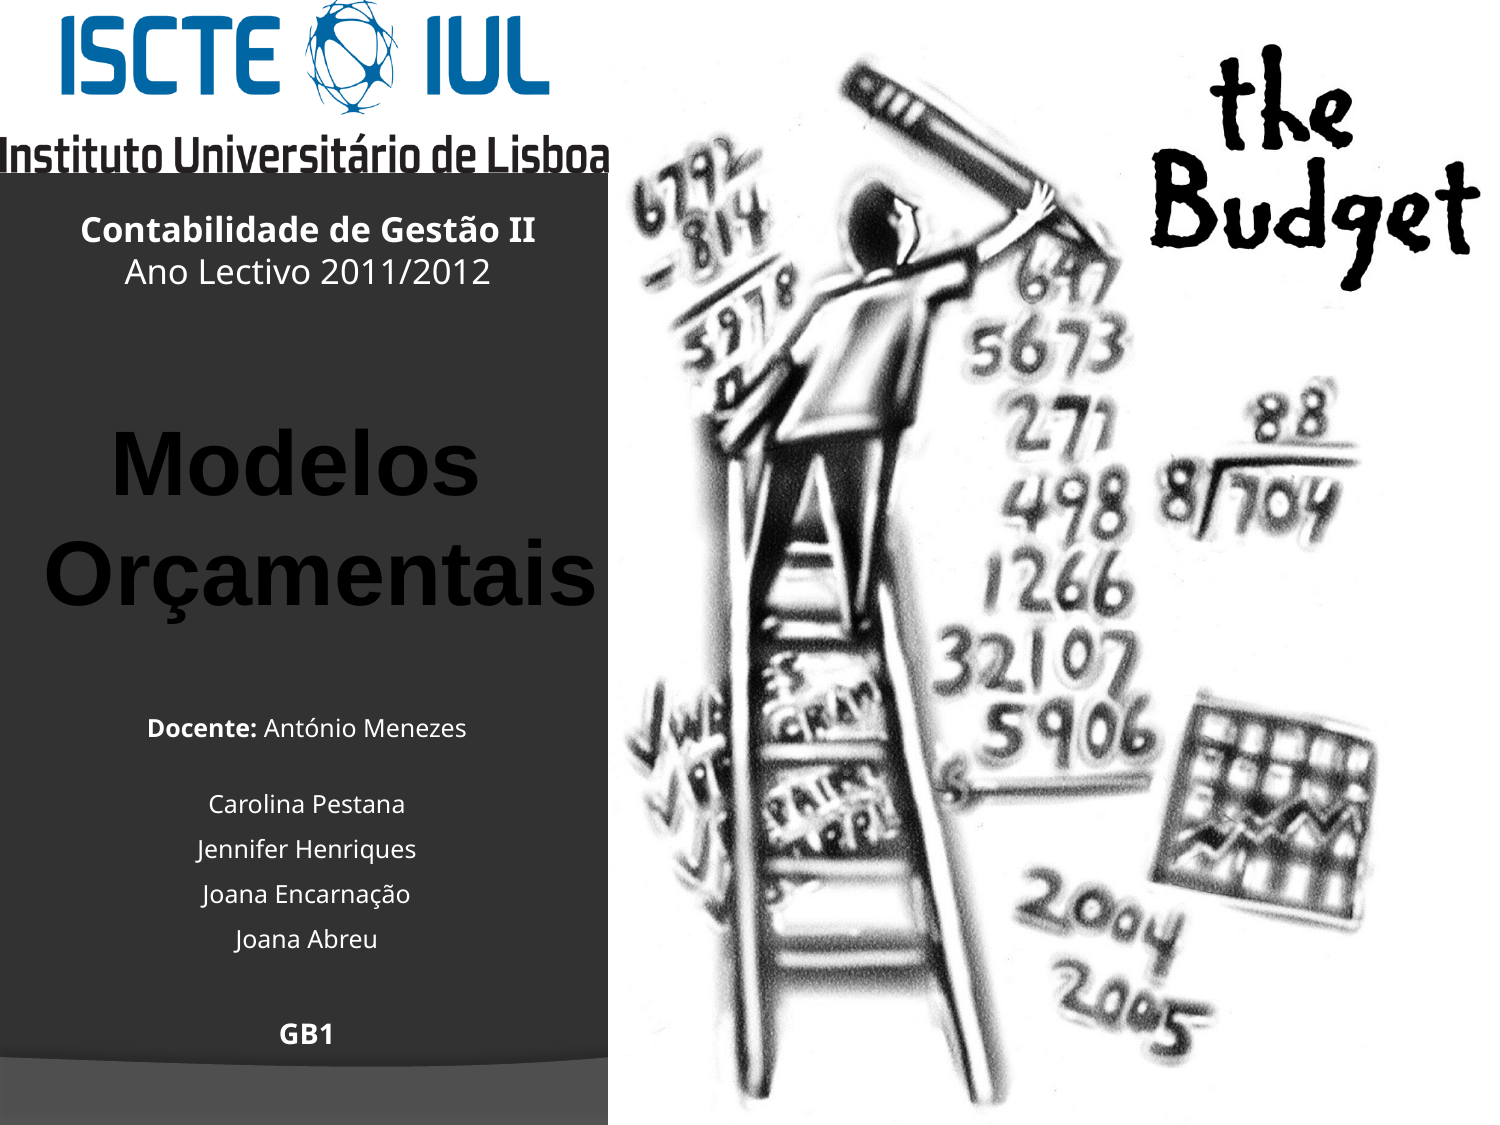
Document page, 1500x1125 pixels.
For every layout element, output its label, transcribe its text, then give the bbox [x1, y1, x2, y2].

text_box Docente: António Menezes Carolina Pestana Jennifer Henriques Joana Encarnação Joana Abreu GB1 [64, 704, 550, 1059]
text_box Modelos Orçamentais [0, 396, 599, 631]
picture [0, 0, 609, 173]
picture [607, 0, 1500, 1125]
title Contabilidade de Gestão II Ano Lectivo 2011/2012 [64, 184, 551, 316]
